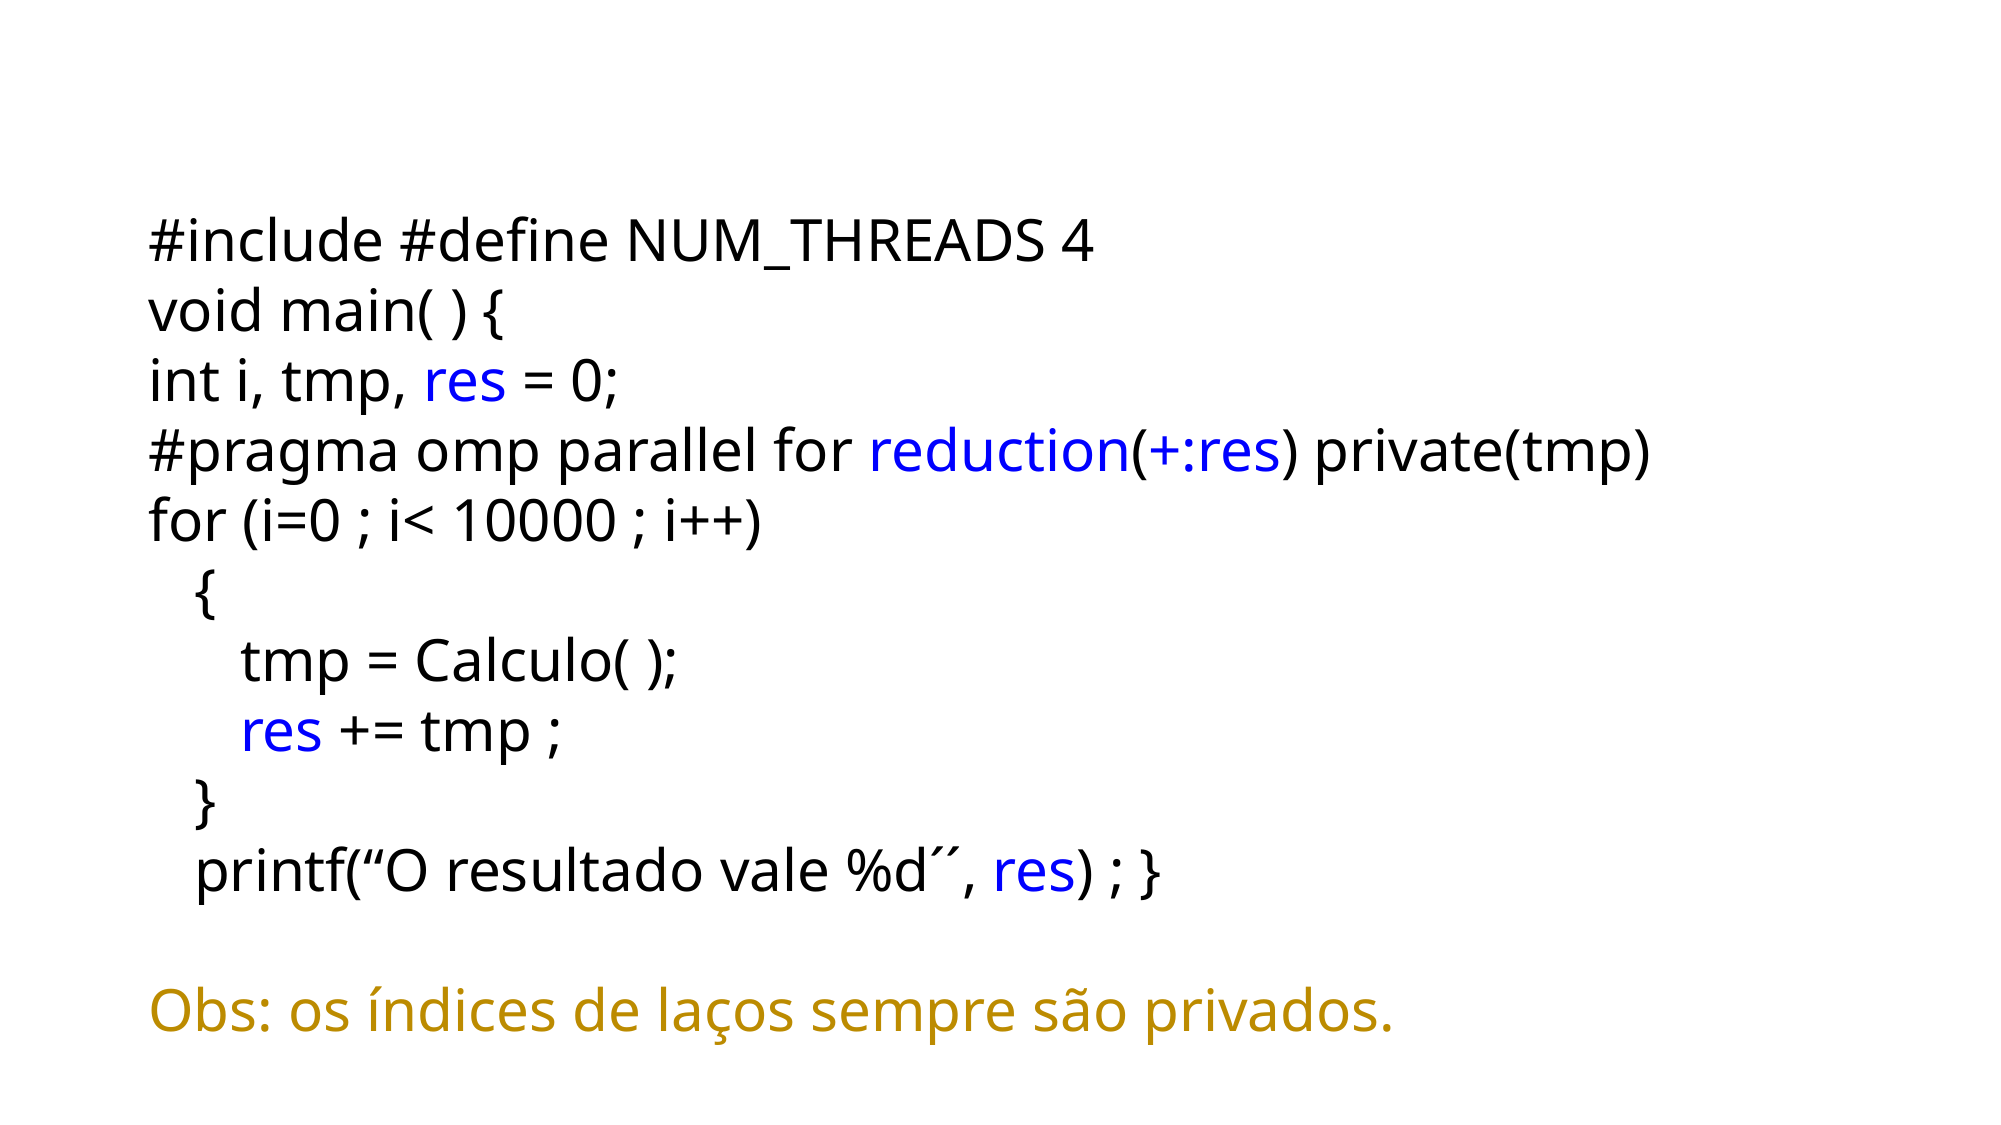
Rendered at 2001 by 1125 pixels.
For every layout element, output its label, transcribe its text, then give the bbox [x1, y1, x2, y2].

text_box #include #define NUM_THREADS 4 void main( ) { int i, tmp, res = 0; #pragma omp parallel for reduction(+:res) private(tmp) for (i=0 ; i< 10000 ; i++) { tmp = Calculo( ); res += tmp ; } printf(“O resultado vale %d´´, res) ; } Obs: os índices de laços sempre são privados. [133, 196, 1930, 1051]
